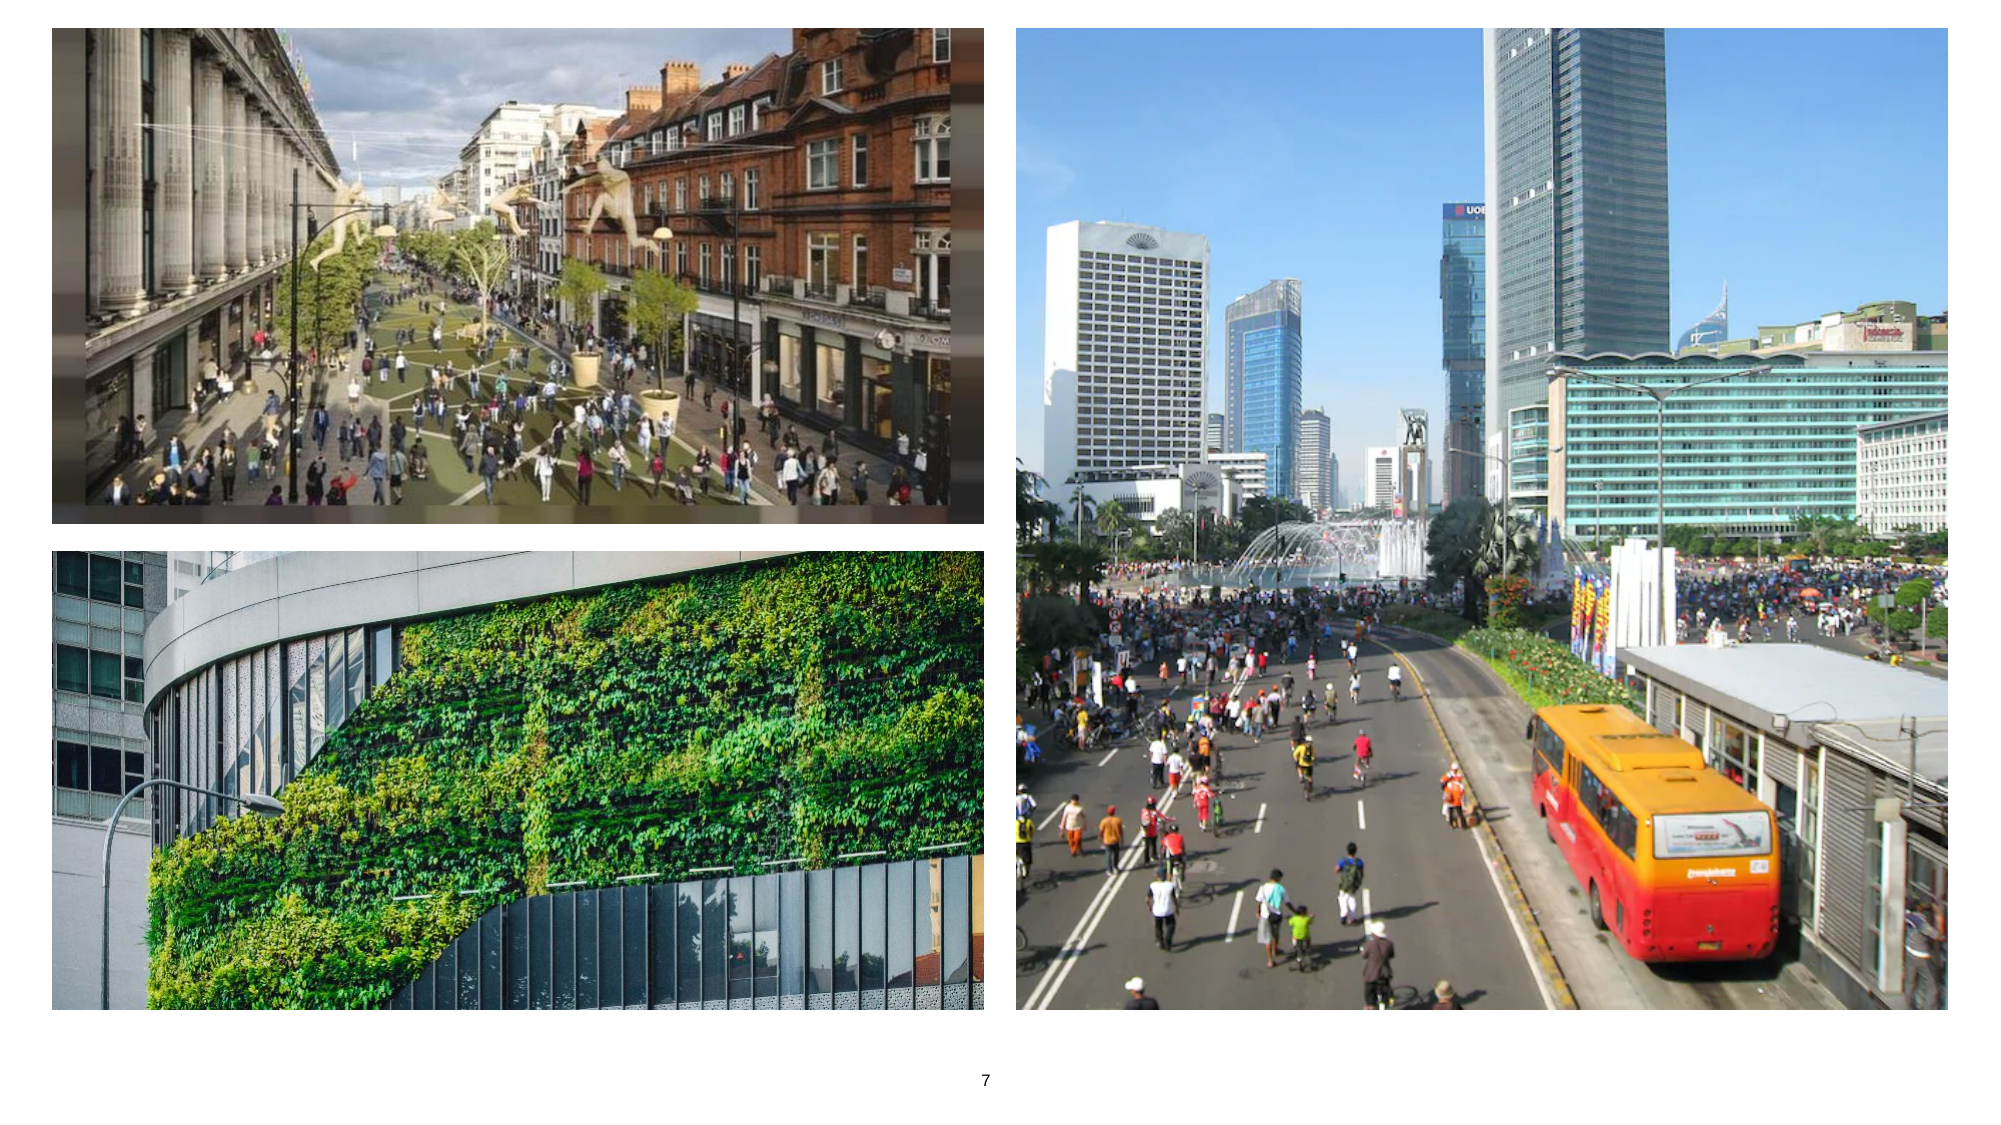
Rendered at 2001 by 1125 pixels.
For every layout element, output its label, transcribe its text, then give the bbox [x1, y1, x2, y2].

picture [52, 551, 984, 1010]
picture [52, 28, 984, 524]
picture [1016, 28, 1948, 1010]
text_box 7 [956, 1059, 1017, 1100]
